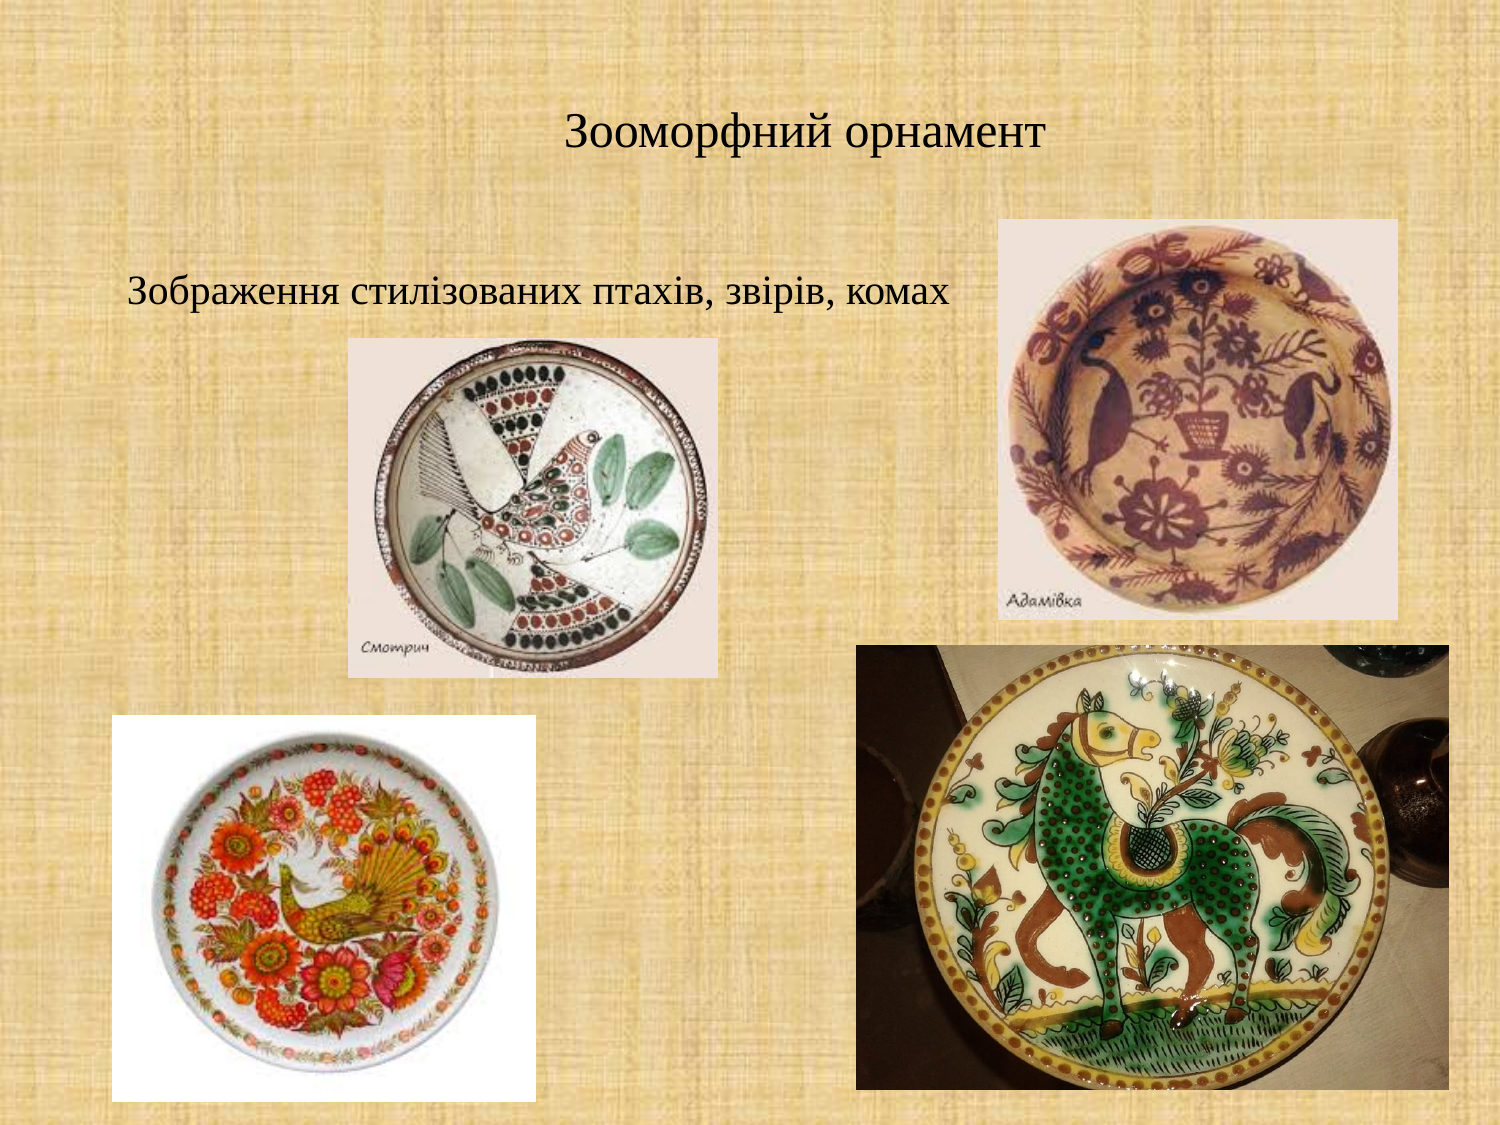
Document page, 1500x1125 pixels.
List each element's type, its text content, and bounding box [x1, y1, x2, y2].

picture [0, 0, 1500, 1125]
text_box Зооморфний орнамент [549, 89, 1067, 165]
text_box Зображення стилізованих птахів, звірів, комах [112, 255, 992, 321]
